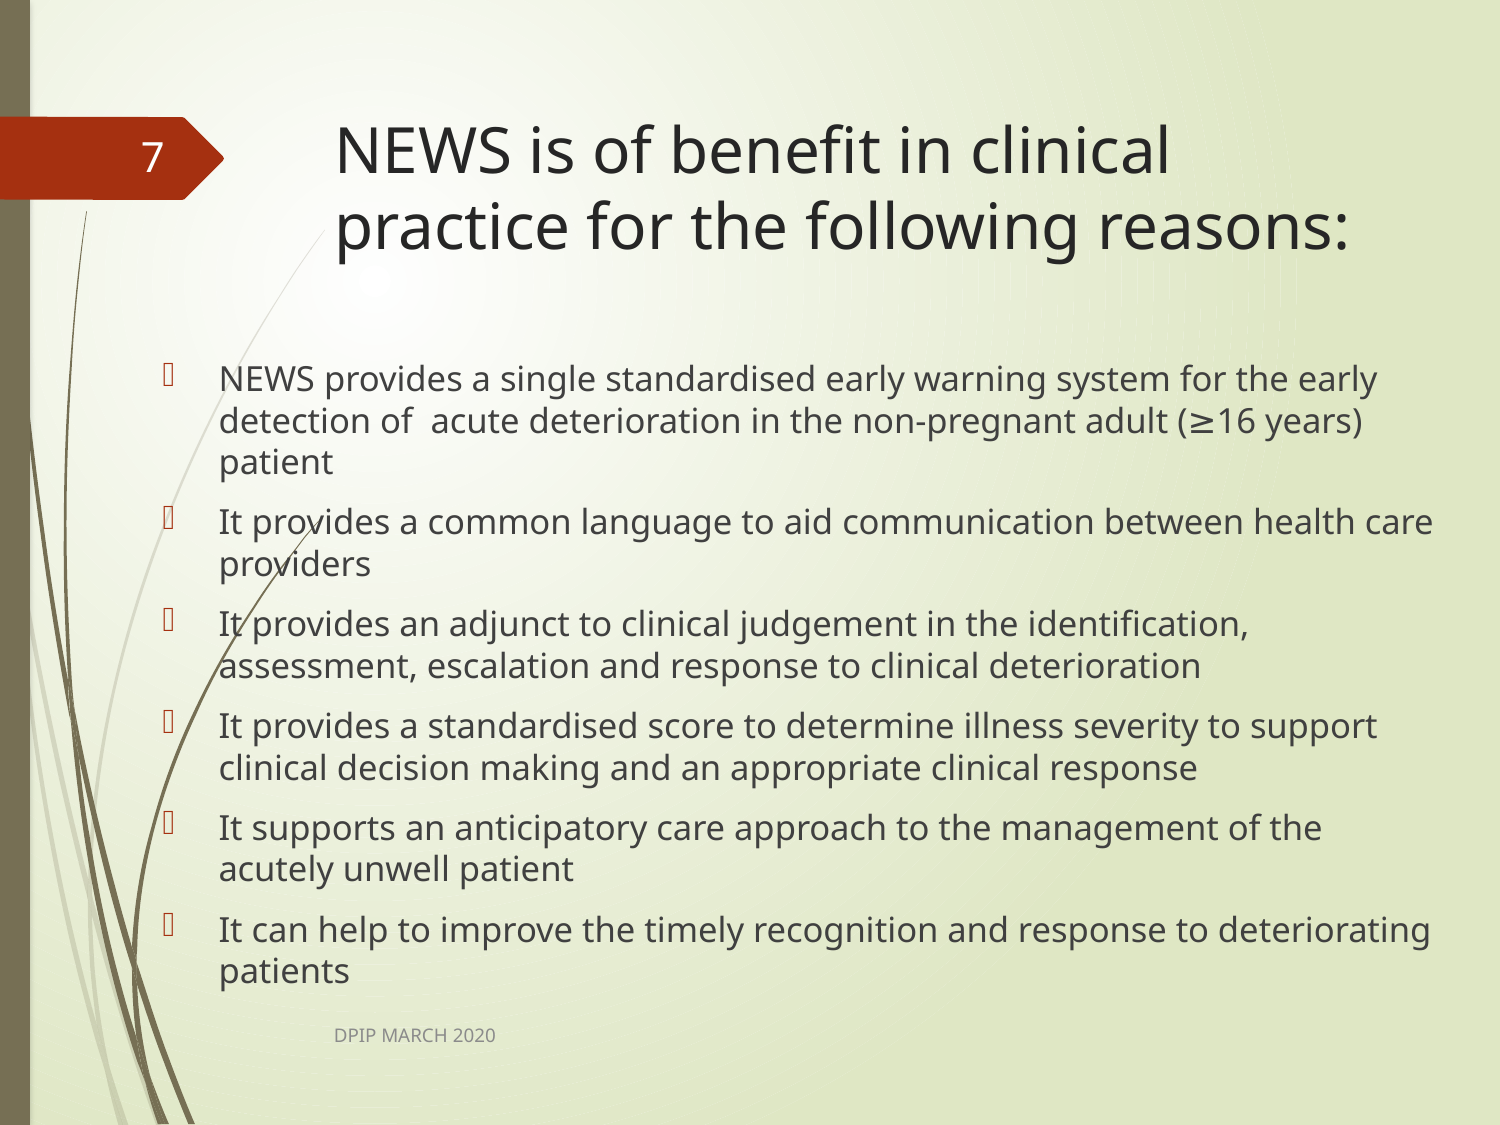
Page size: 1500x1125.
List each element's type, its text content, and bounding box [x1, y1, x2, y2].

slide_number 7 [83, 129, 180, 190]
title NEWS is of benefit in clinical practice for the following reasons: [319, 102, 1400, 313]
footer DPIP MARCH 2020 [318, 1006, 1257, 1067]
list NEWS provides a single standardised early warning system for the early detection of acute deterioration in the non-pregnant adult (≥16 years) patient It provides a common language to aid communication between health care providers It provides an adjunct to clinical judgement in the identification, assessment, escalation and response to clinical deterioration It provides a standardised score to determine illness severity to support clinical decision making and an appropriate clinical response It supports an anticipatory care approach to the management of the acutely unwell patient It can help to improve the timely recognition and response to deteriorating patients [147, 349, 1459, 1000]
